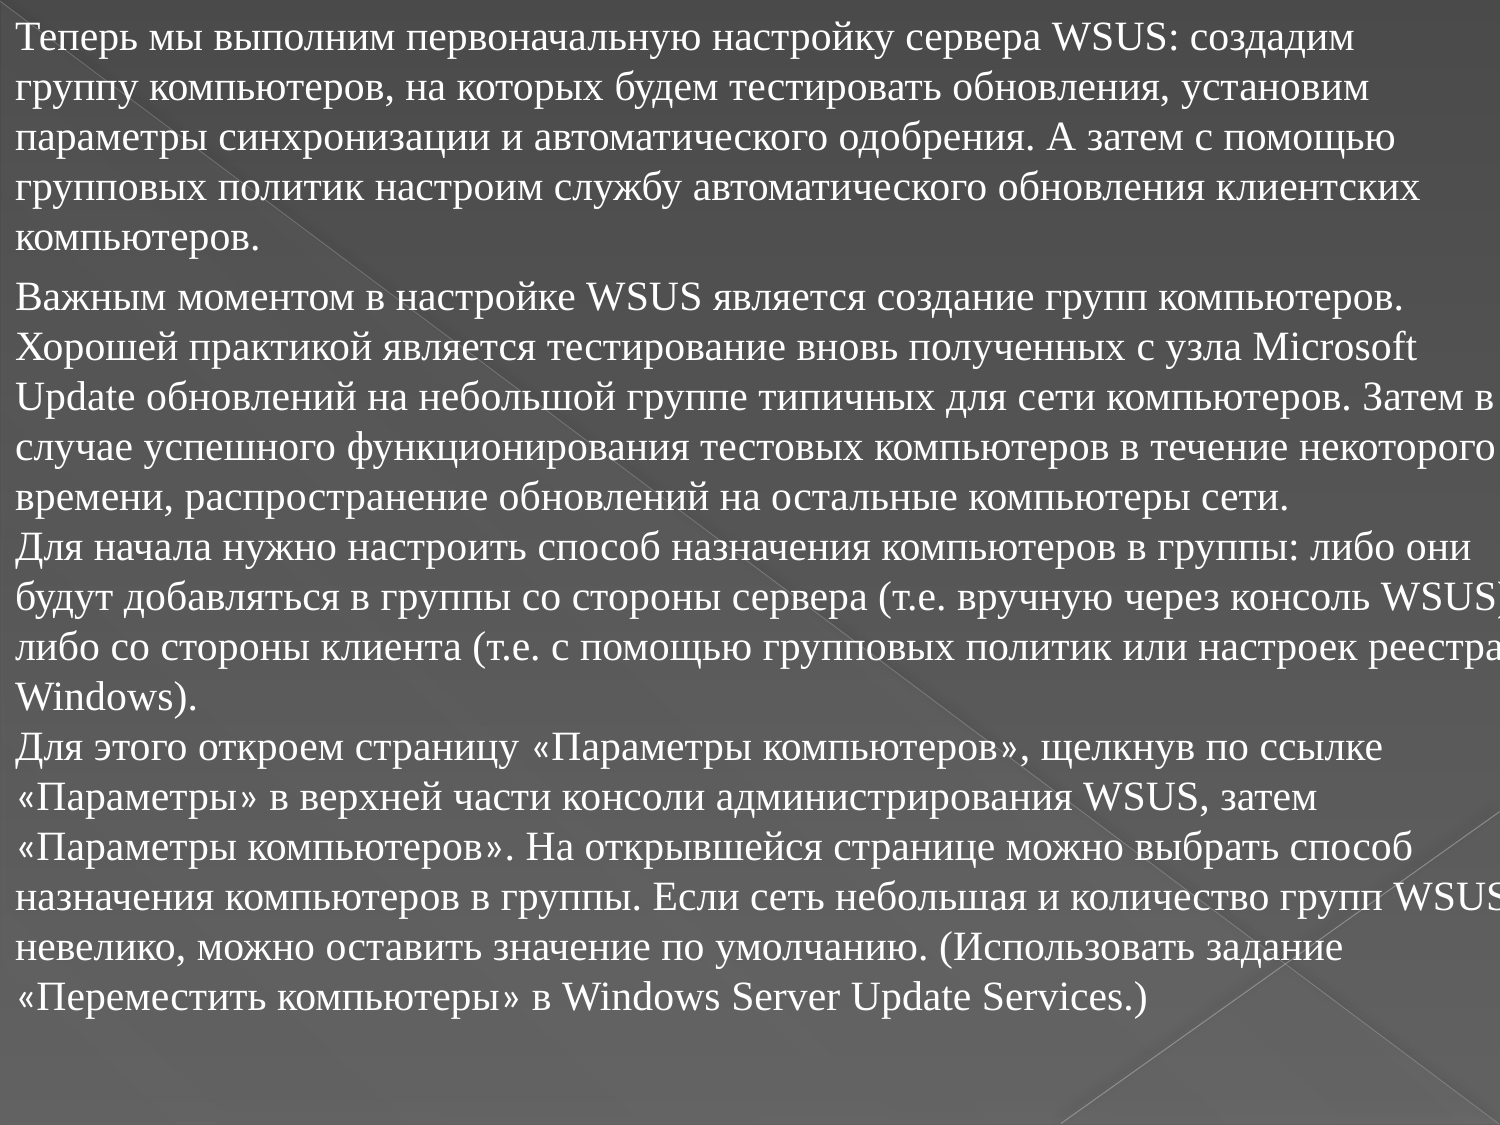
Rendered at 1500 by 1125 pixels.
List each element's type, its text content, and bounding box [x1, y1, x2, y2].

text_box Важным моментом в настройке WSUS является создание групп компьютеров. Хорошей практикой является тестирование вновь полученных с узла Microsoft Update обновлений на небольшой группе типичных для сети компьютеров. Затем в случае успешного функционирования тестовых компьютеров в течение некоторого времени, распространение обновлений на остальные компьютеры сети. Для начала нужно настроить способ назначения компьютеров в группы: либо они будут добавляться в группы со стороны сервера (т.е. вручную через консоль WSUS), либо со стороны клиента (т.е. с помощью групповых политик или настроек реестра Windows). Для этого откроем страницу «Параметры компьютеров», щелкнув по ссылке «Параметры» в верхней части консоли администрирования WSUS, затем «Параметры компьютеров». На открывшейся странице можно выбрать способ назначения компьютеров в группы. Если сеть небольшая и количество групп WSUS невелико, можно оставить значение по умолчанию. (Использовать задание «Переместить компьютеры» в Windows Server Update Services.) [0, 261, 1500, 1027]
text_box Теперь мы выполним первоначальную настройку сервера WSUS: создадим группу компьютеров, на которых будем тестировать обновления, установим параметры синхронизации и автоматического одобрения. А затем с помощью групповых политик настроим службу автоматического обновления клиентских компьютеров. [0, 1, 1500, 261]
